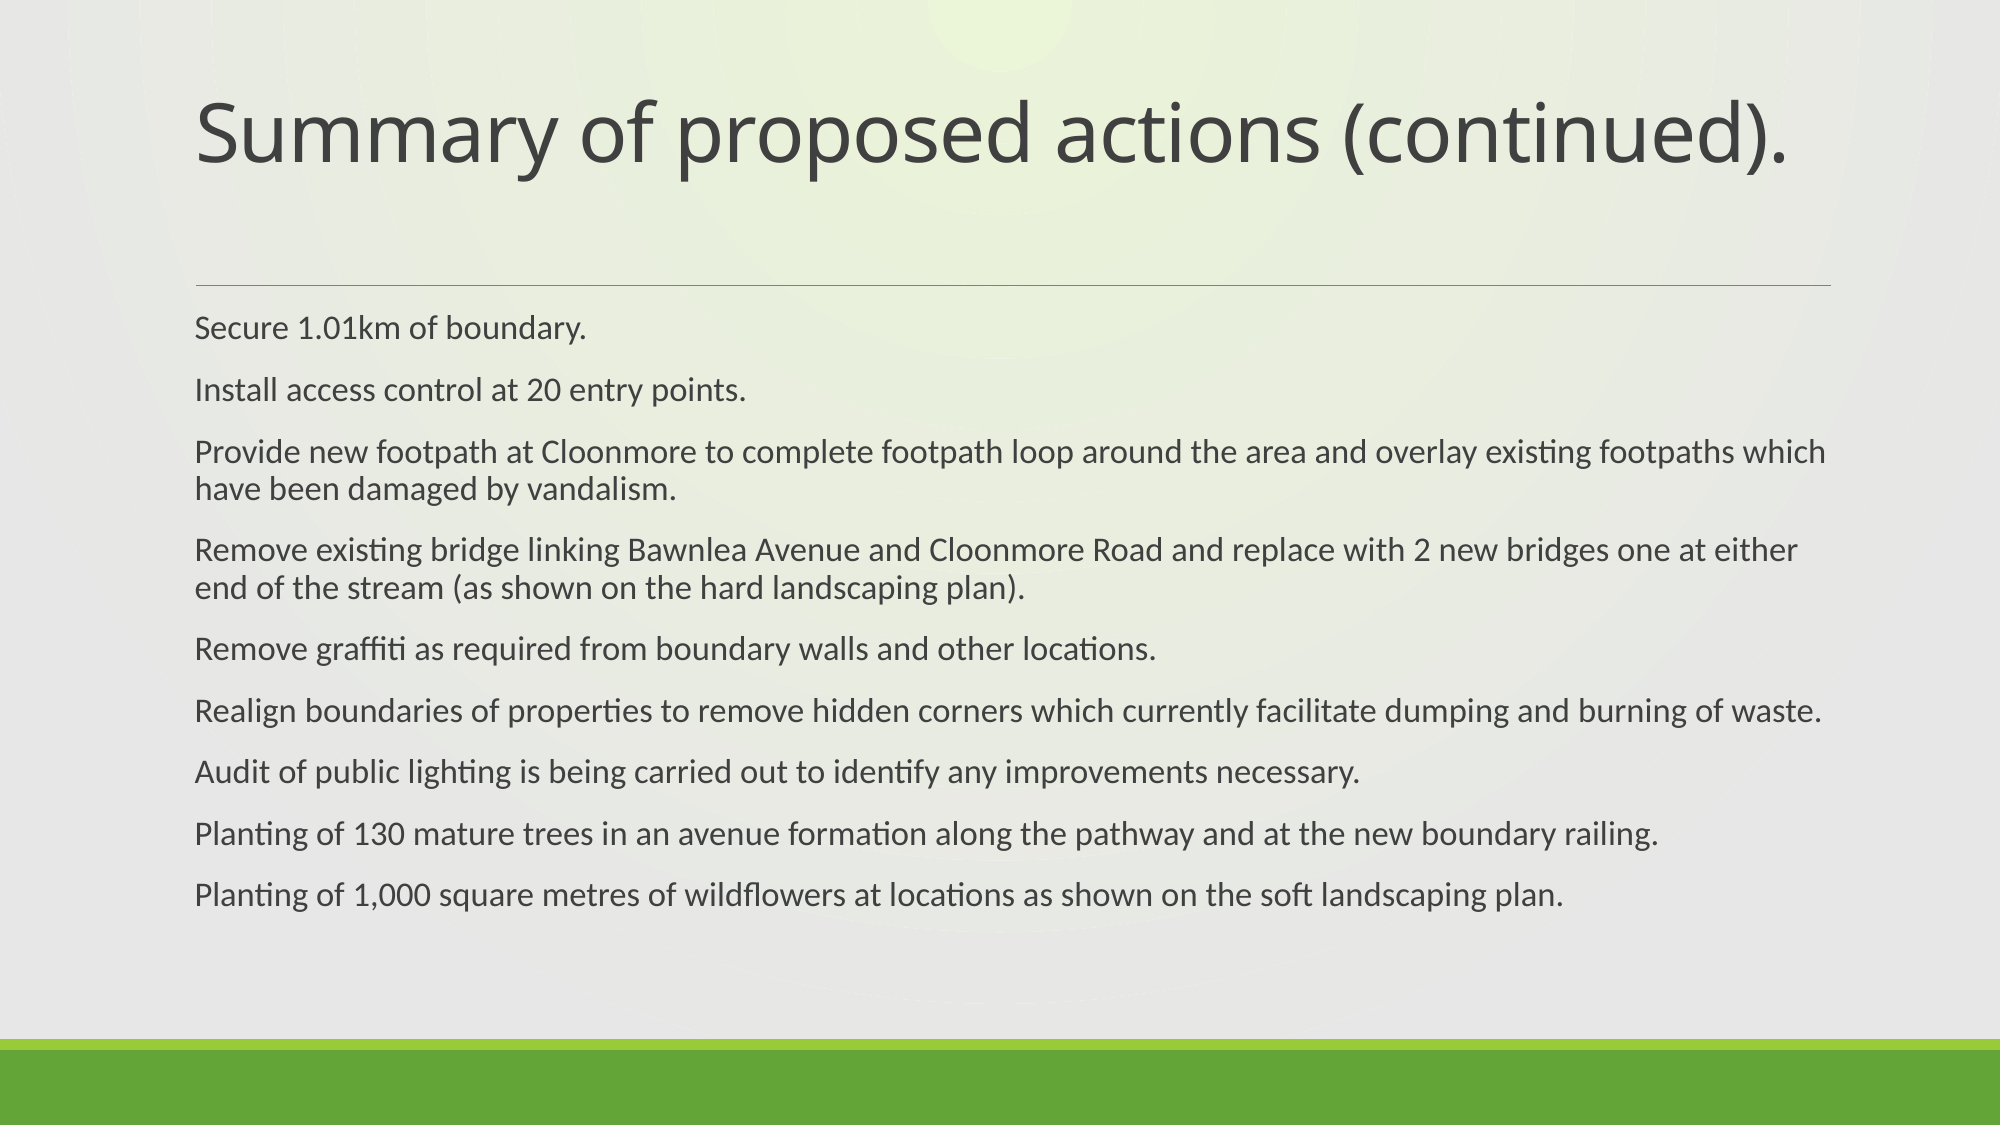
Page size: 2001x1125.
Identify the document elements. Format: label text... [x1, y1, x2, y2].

title Summary of proposed actions (continued). [180, 47, 1830, 285]
list Secure 1.01km of boundary. Install access control at 20 entry points. Provide new footpath at Cloonmore to complete footpath loop around the area and overlay existing footpaths which have been damaged by vandalism. Remove existing bridge linking Bawnlea Avenue and Cloonmore Road and replace with 2 new bridges one at either end of the stream (as shown on the hard landscaping plan). Remove graffiti as required from boundary walls and other locations. Realign boundaries of properties to remove hidden corners which currently facilitate dumping and burning of waste. Audit of public lighting is being carried out to identify any improvements necessary. Planting of 130 mature trees in an avenue formation along the pathway and at the new boundary railing. Planting of 1,000 square metres of wildflowers at locations as shown on the soft landscaping plan. [180, 302, 1830, 963]
